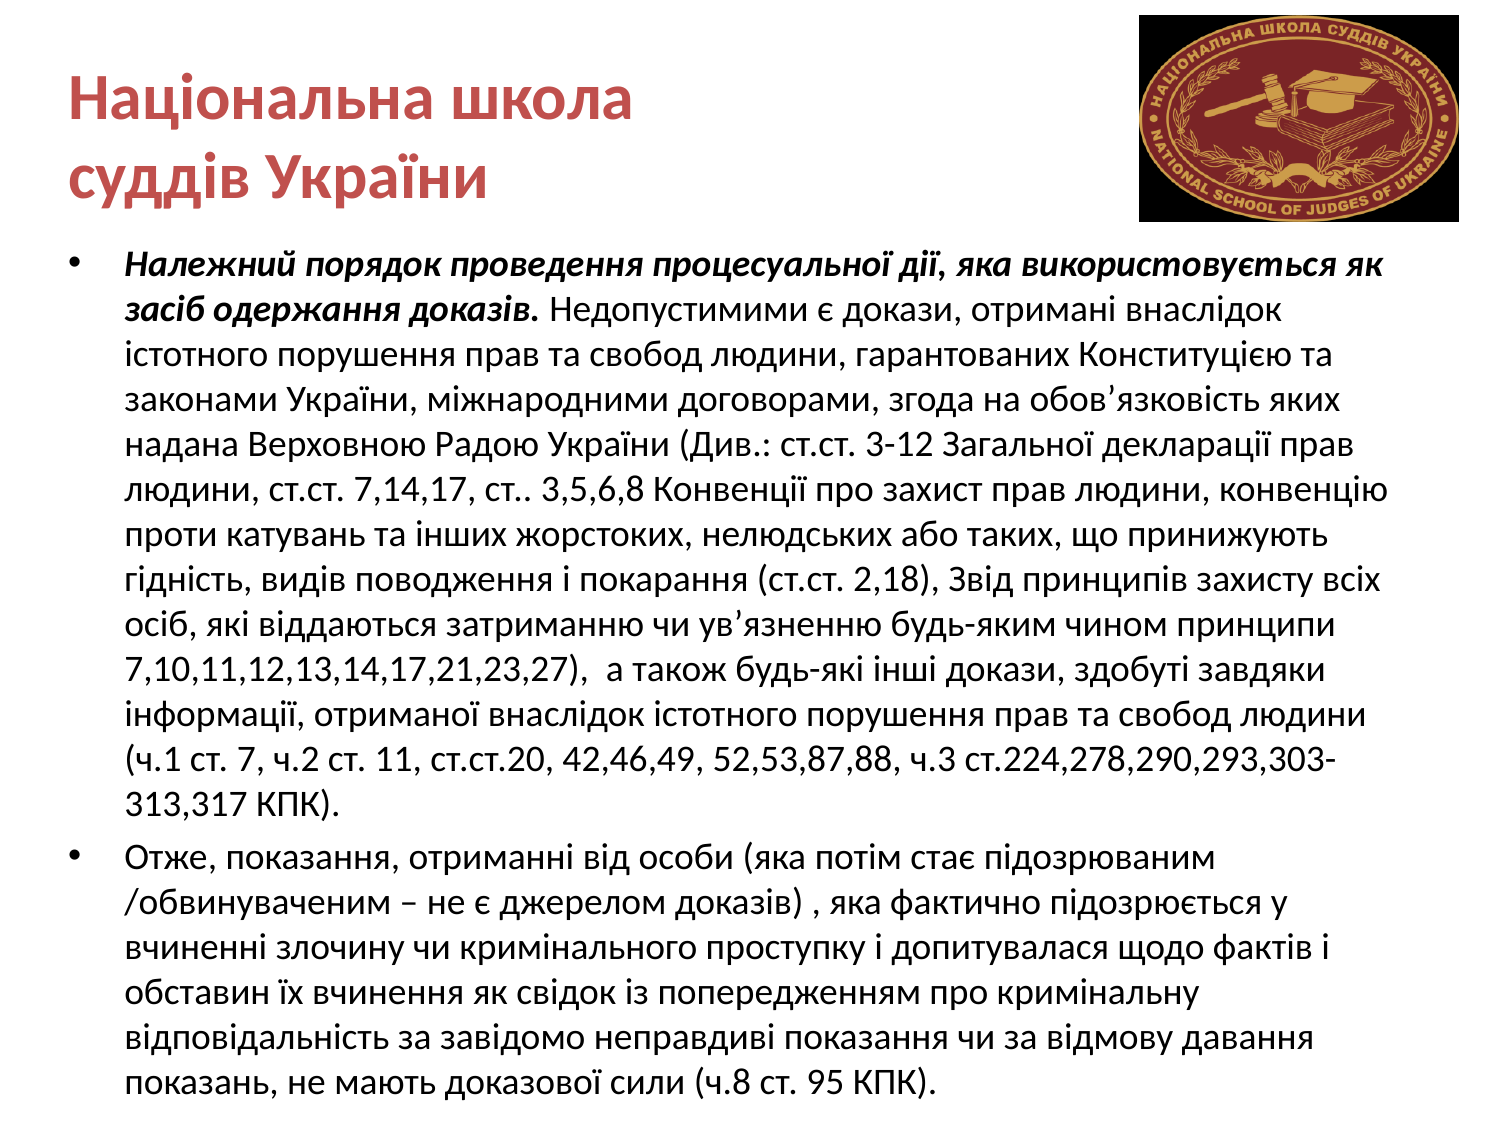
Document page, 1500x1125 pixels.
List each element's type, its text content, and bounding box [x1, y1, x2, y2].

title Національна школа суддів України [53, 45, 1134, 220]
picture [1139, 15, 1459, 222]
list Належний порядок проведення процесуальної дії, яка використовується як засіб одержання доказів. Недопустимими є докази, отримані внаслідок істотного порушення прав та свобод людини, гарантованих Конституцією та законами України, міжнародними договорами, згода на обов’язковість яких надана Верховною Радою України (Див.: ст.ст. 3-12 Загальної декларації прав людини, ст.ст. 7,14,17, ст.. 3,5,6,8 Конвенції про захист прав людини, конвенцію проти катувань та інших жорстоких, нелюдських або таких, що принижують гідність, видів поводження і покарання (ст.ст. 2,18), Звід принципів захисту всіх осіб, які віддаються затриманню чи ув’язненню будь-яким чином принципи 7,10,11,12,13,14,17,21,23,27), а також будь-які інші докази, здобуті завдяки інформації, отриманої внаслідок істотного порушення прав та свобод людини (ч.1 ст. 7, ч.2 ст. 11, ст.ст.20, 42,46,49, 52,53,87,88, ч.3 ст.224,278,290,293,303-313,317 КПК). Отже, показання, отриманні від особи (яка потім стає підозрюваним /обвинуваченим – не є джерелом доказів) , яка фактично підозрюється у вчиненні злочину чи кримінального проступку і допитувалася щодо фактів і обставин їх вчинення як свідок із попередженням про кримінальну відповідальність за завідомо неправдиві показання чи за відмову давання показань, не мають доказової сили (ч.8 ст. 95 КПК). [53, 231, 1425, 1005]
